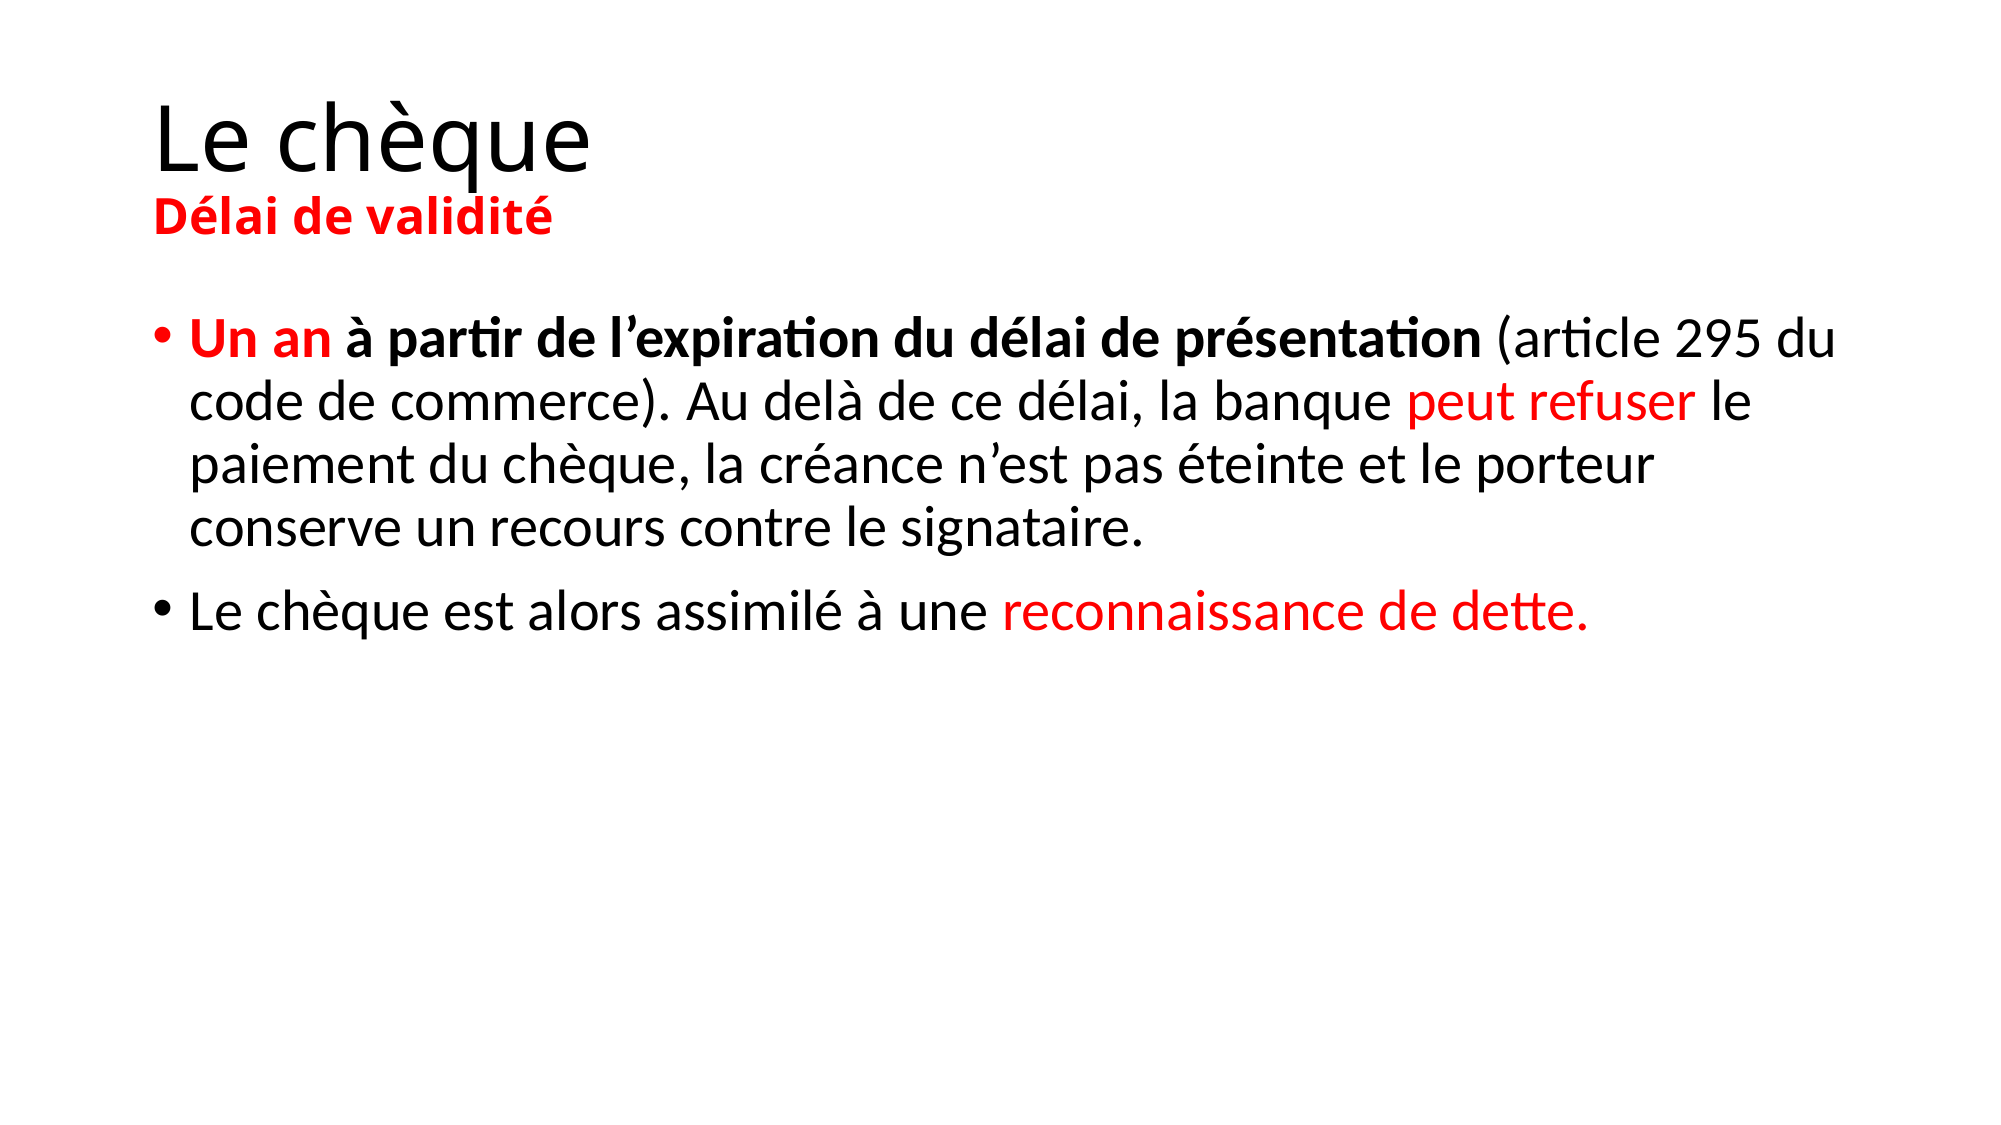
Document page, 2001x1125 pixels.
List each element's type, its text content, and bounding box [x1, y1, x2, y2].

title Le chèque Délai de validité [137, 59, 1863, 278]
list Un an à partir de l’expiration du délai de présentation (article 295 du code de commerce). Au delà de ce délai, la banque peut refuser le paiement du chèque, la créance n’est pas éteinte et le porteur conserve un recours contre le signataire. Le chèque est alors assimilé à une reconnaissance de dette. [137, 299, 1863, 1014]
